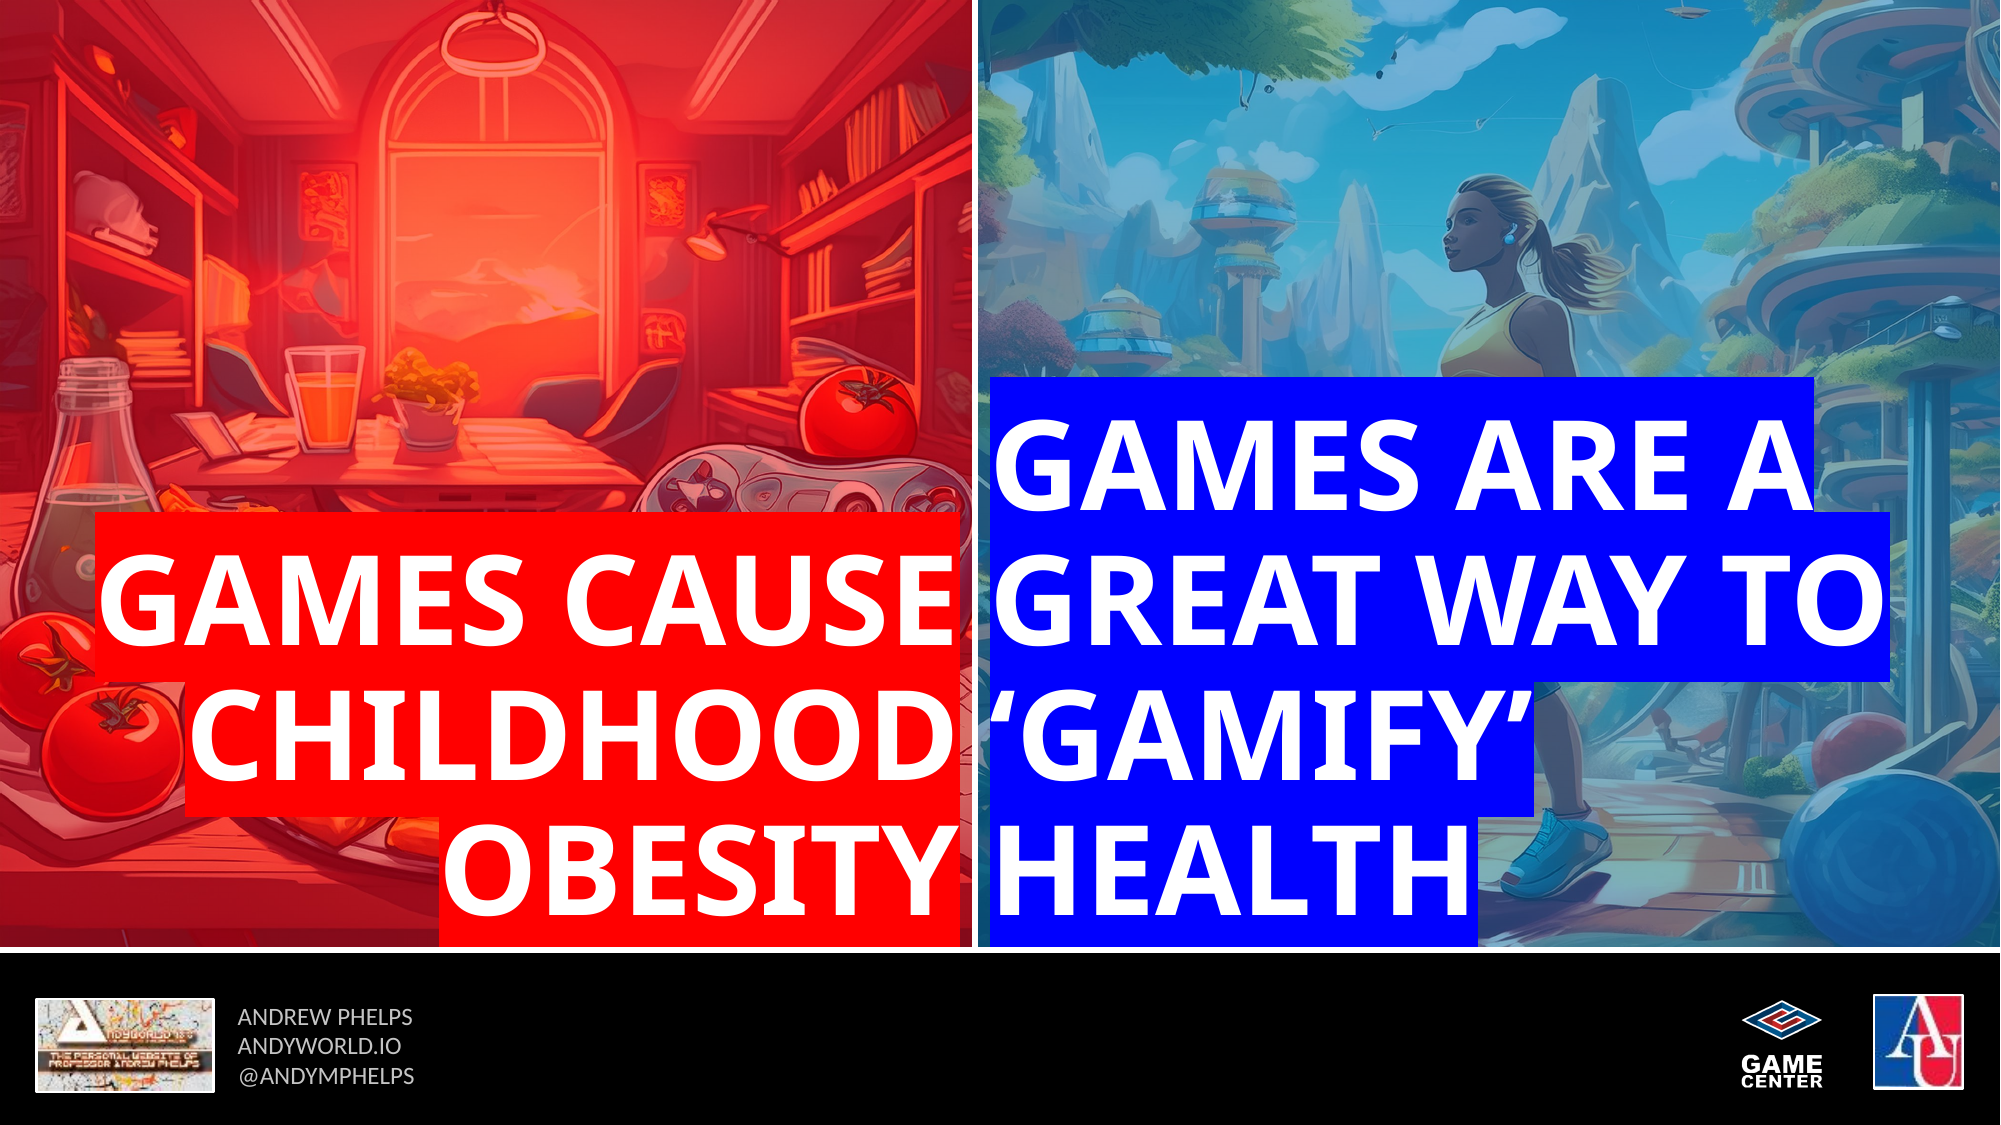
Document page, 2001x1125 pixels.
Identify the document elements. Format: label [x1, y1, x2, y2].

picture [38, 1000, 212, 1091]
picture [976, 0, 2000, 949]
picture [1700, 994, 1863, 1088]
picture [1875, 996, 1962, 1087]
picture [0, 0, 974, 949]
